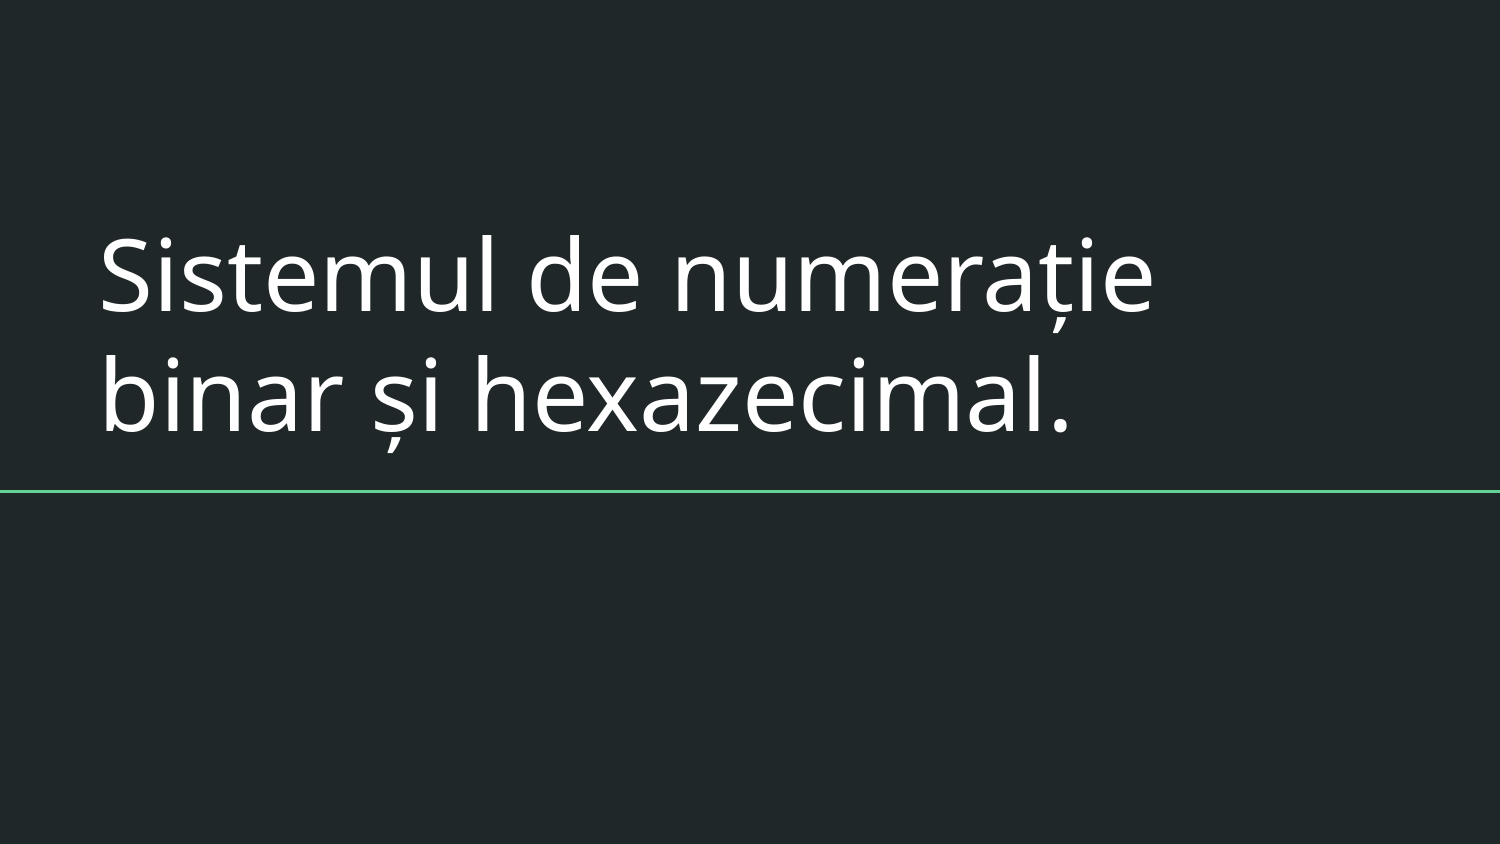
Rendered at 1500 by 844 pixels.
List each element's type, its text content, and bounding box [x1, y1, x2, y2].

title Sistemul de numerație binar și hexazecimal. [83, 206, 1417, 467]
